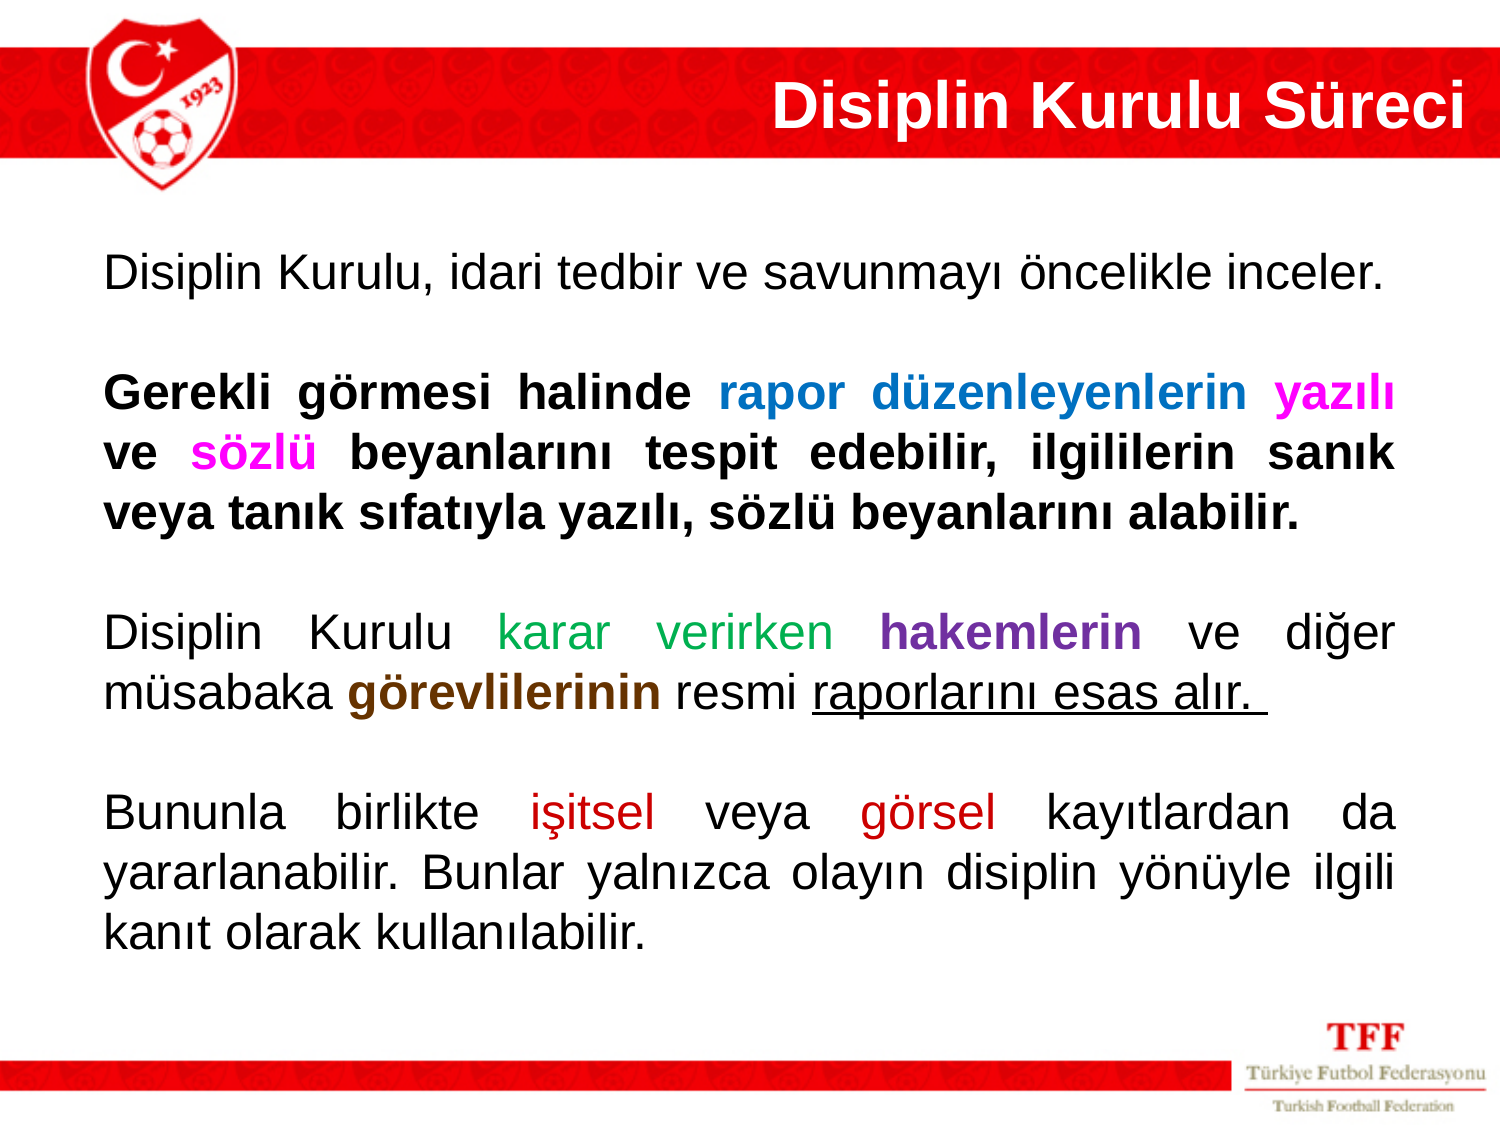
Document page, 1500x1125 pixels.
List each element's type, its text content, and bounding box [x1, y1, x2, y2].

text_box Disiplin Kurulu, idari tedbir ve savunmayı öncelikle inceler. Gerekli görmesi halinde rapor düzenleyenlerin yazılı ve sözlü beyanlarını tespit edebilir, ilgililerin sanık veya tanık sıfatıyla yazılı, sözlü beyanlarını alabilir. Disiplin Kurulu karar verirken hakemlerin ve diğer müsabaka görevlilerinin resmi raporlarını esas alır. Bununla birlikte işitsel veya görsel kayıtlardan da yararlanabilir. Bunlar yalnızca olayın disiplin yönüyle ilgili kanıt olarak kullanılabilir. [88, 231, 1412, 1027]
picture [0, 0, 1500, 1125]
text_box Disiplin Kurulu Süreci [525, 54, 1483, 150]
